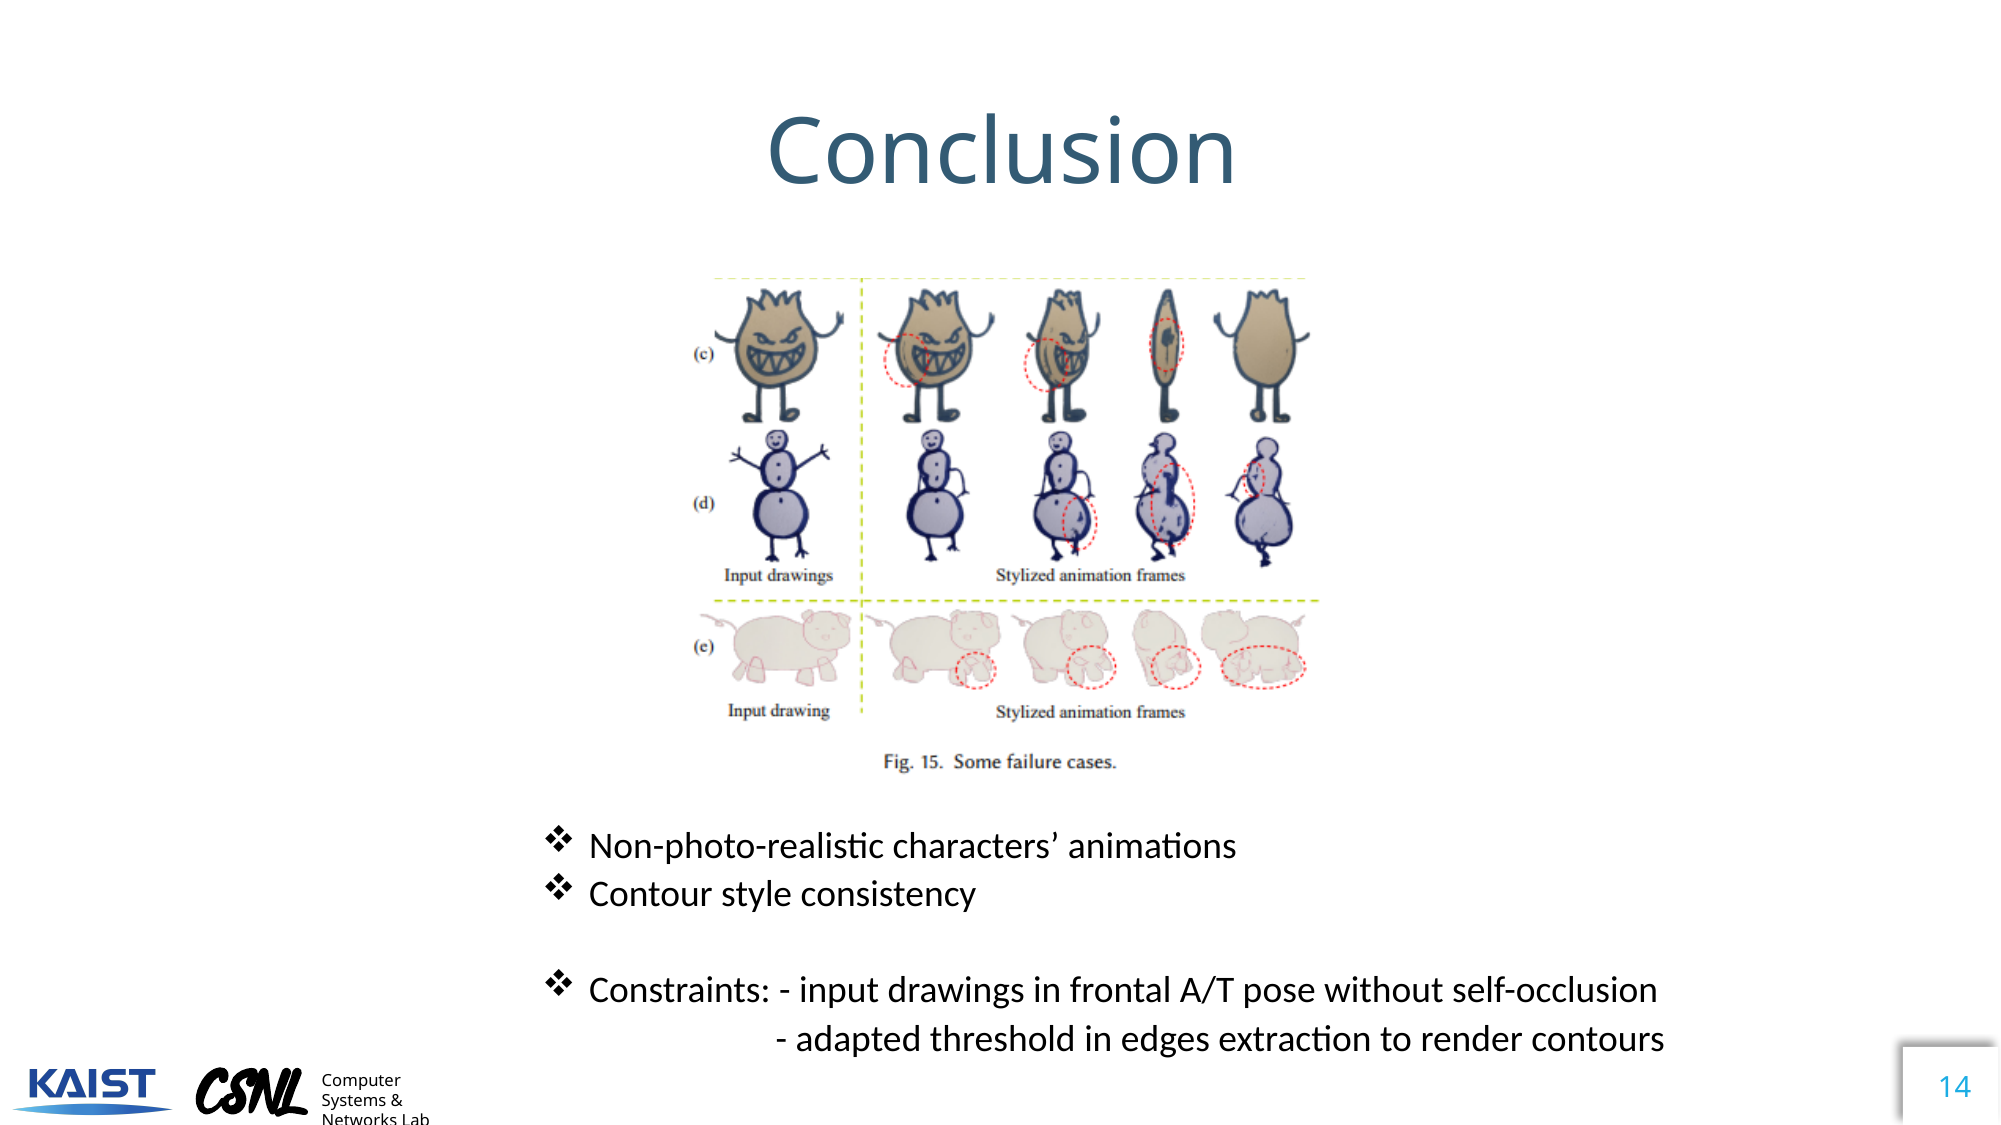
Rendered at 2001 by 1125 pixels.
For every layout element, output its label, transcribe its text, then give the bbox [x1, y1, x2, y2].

picture [660, 278, 1340, 781]
slide_number 14 [1909, 1051, 2000, 1125]
picture [0, 1043, 197, 1125]
title Conclusion [102, 69, 1903, 239]
text_box Non-photo-realistic characters’ animations Contour style consistency Constraints: - input drawings in frontal A/T pose without self-occlusion - adapted threshold in edges extraction to render contours [527, 810, 1709, 1066]
